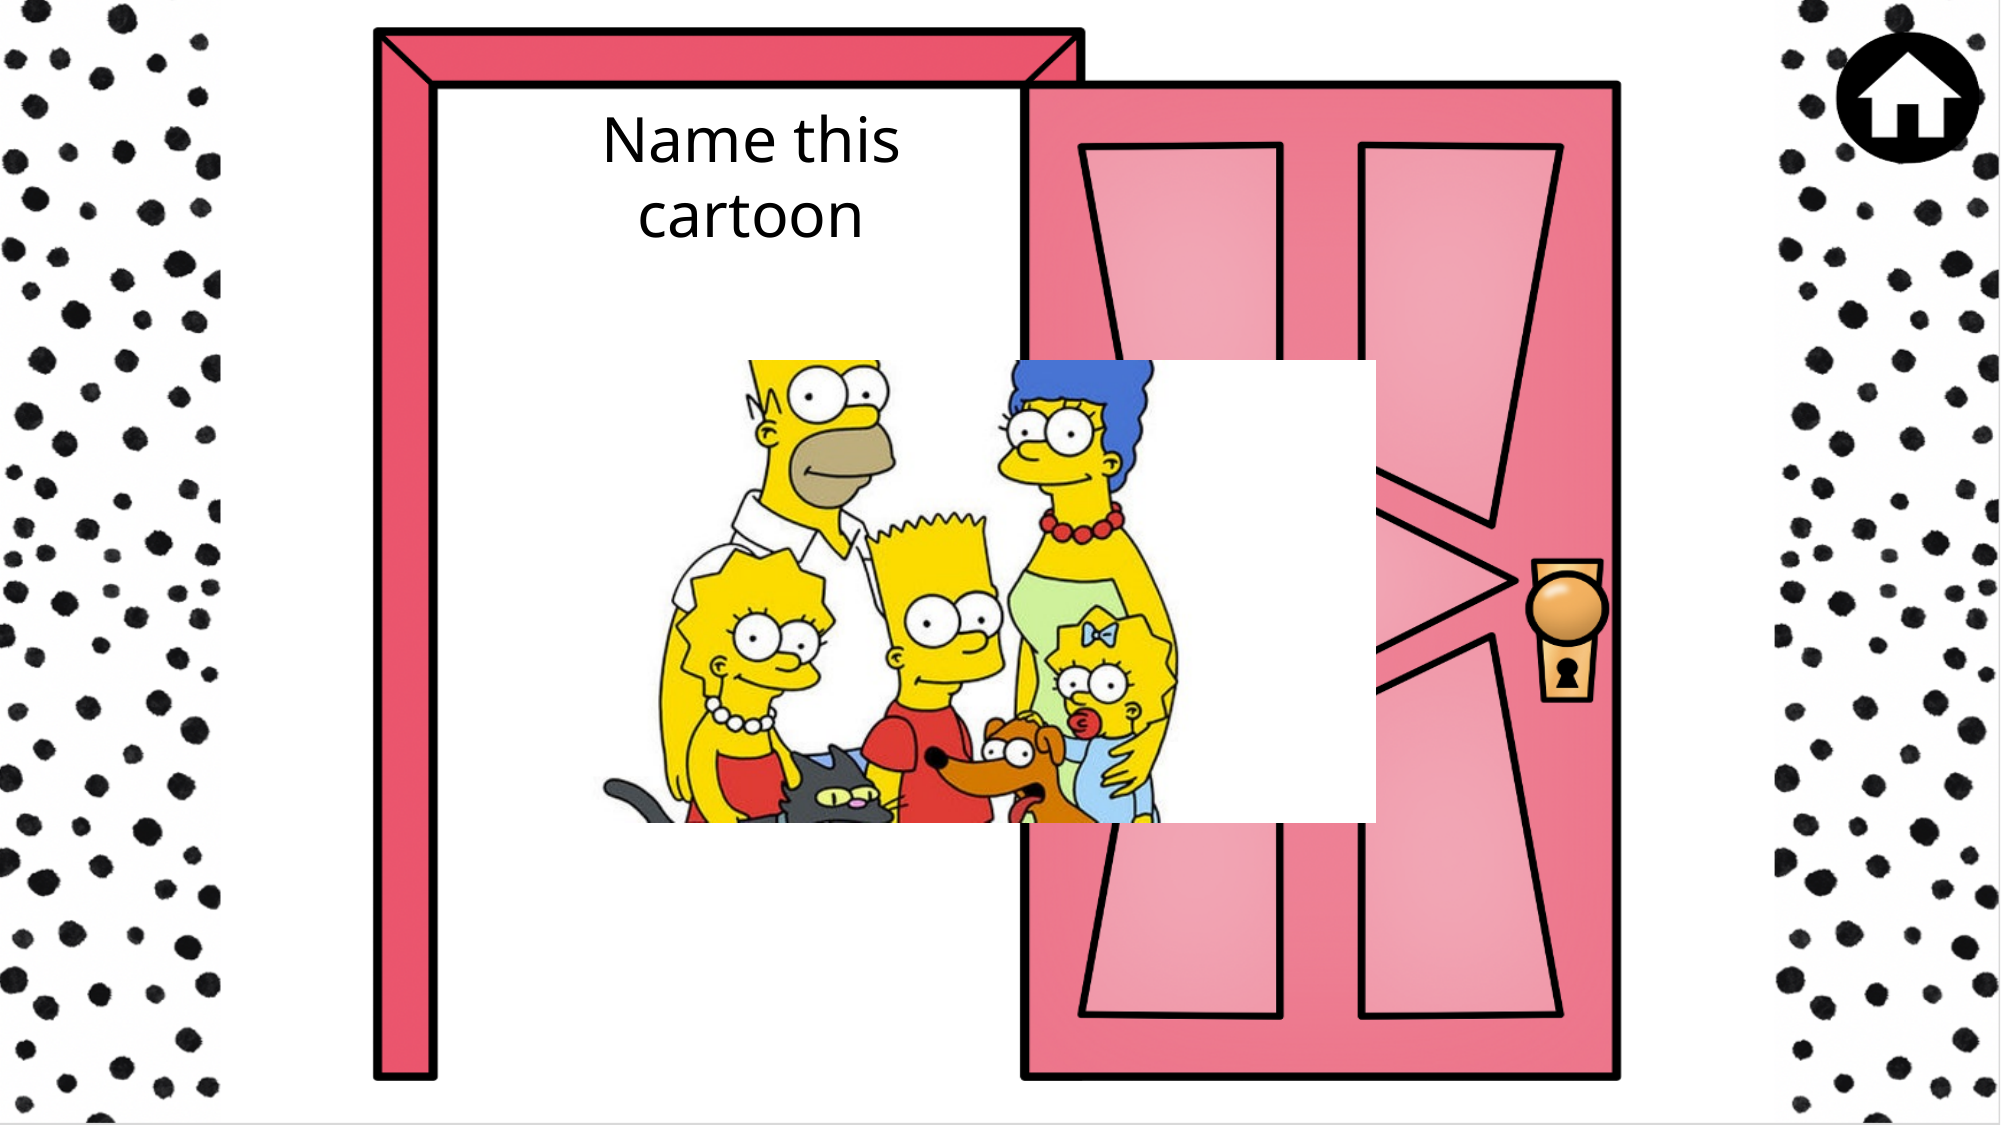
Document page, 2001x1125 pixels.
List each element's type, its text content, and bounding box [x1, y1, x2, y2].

text_box [1739, 14, 1915, 184]
text_box Name this cartoon [520, 92, 982, 258]
picture [0, 0, 2001, 1125]
